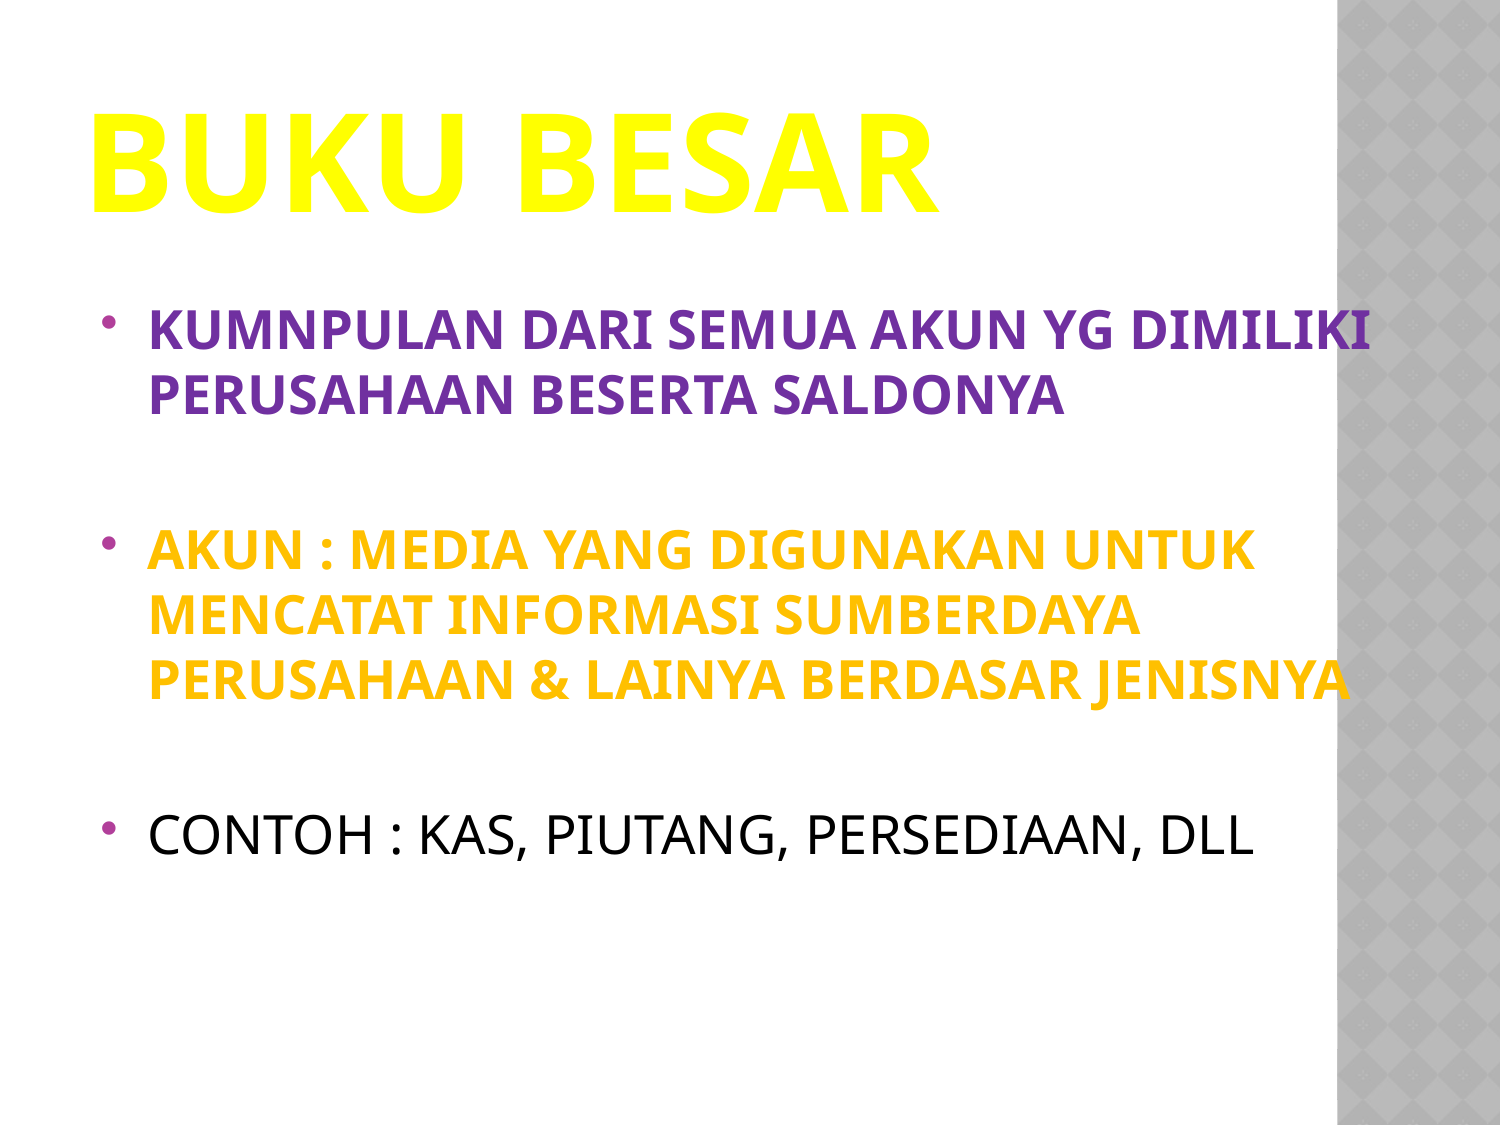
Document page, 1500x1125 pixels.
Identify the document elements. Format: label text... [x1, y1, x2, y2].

list KUMNPULAN DARI SEMUA AKUN YG DIMILIKI PERUSAHAAN BESERTA SALDONYA AKUN : MEDIA YANG DIGUNAKAN UNTUK MENCATAT INFORMASI SUMBERDAYA PERUSAHAAN & LAINYA BERDASAR JENISNYA CONTOH : KAS, PIUTANG, PERSEDIAAN, DLL [87, 287, 1438, 1060]
title BUKU BESAR [75, 52, 1263, 240]
